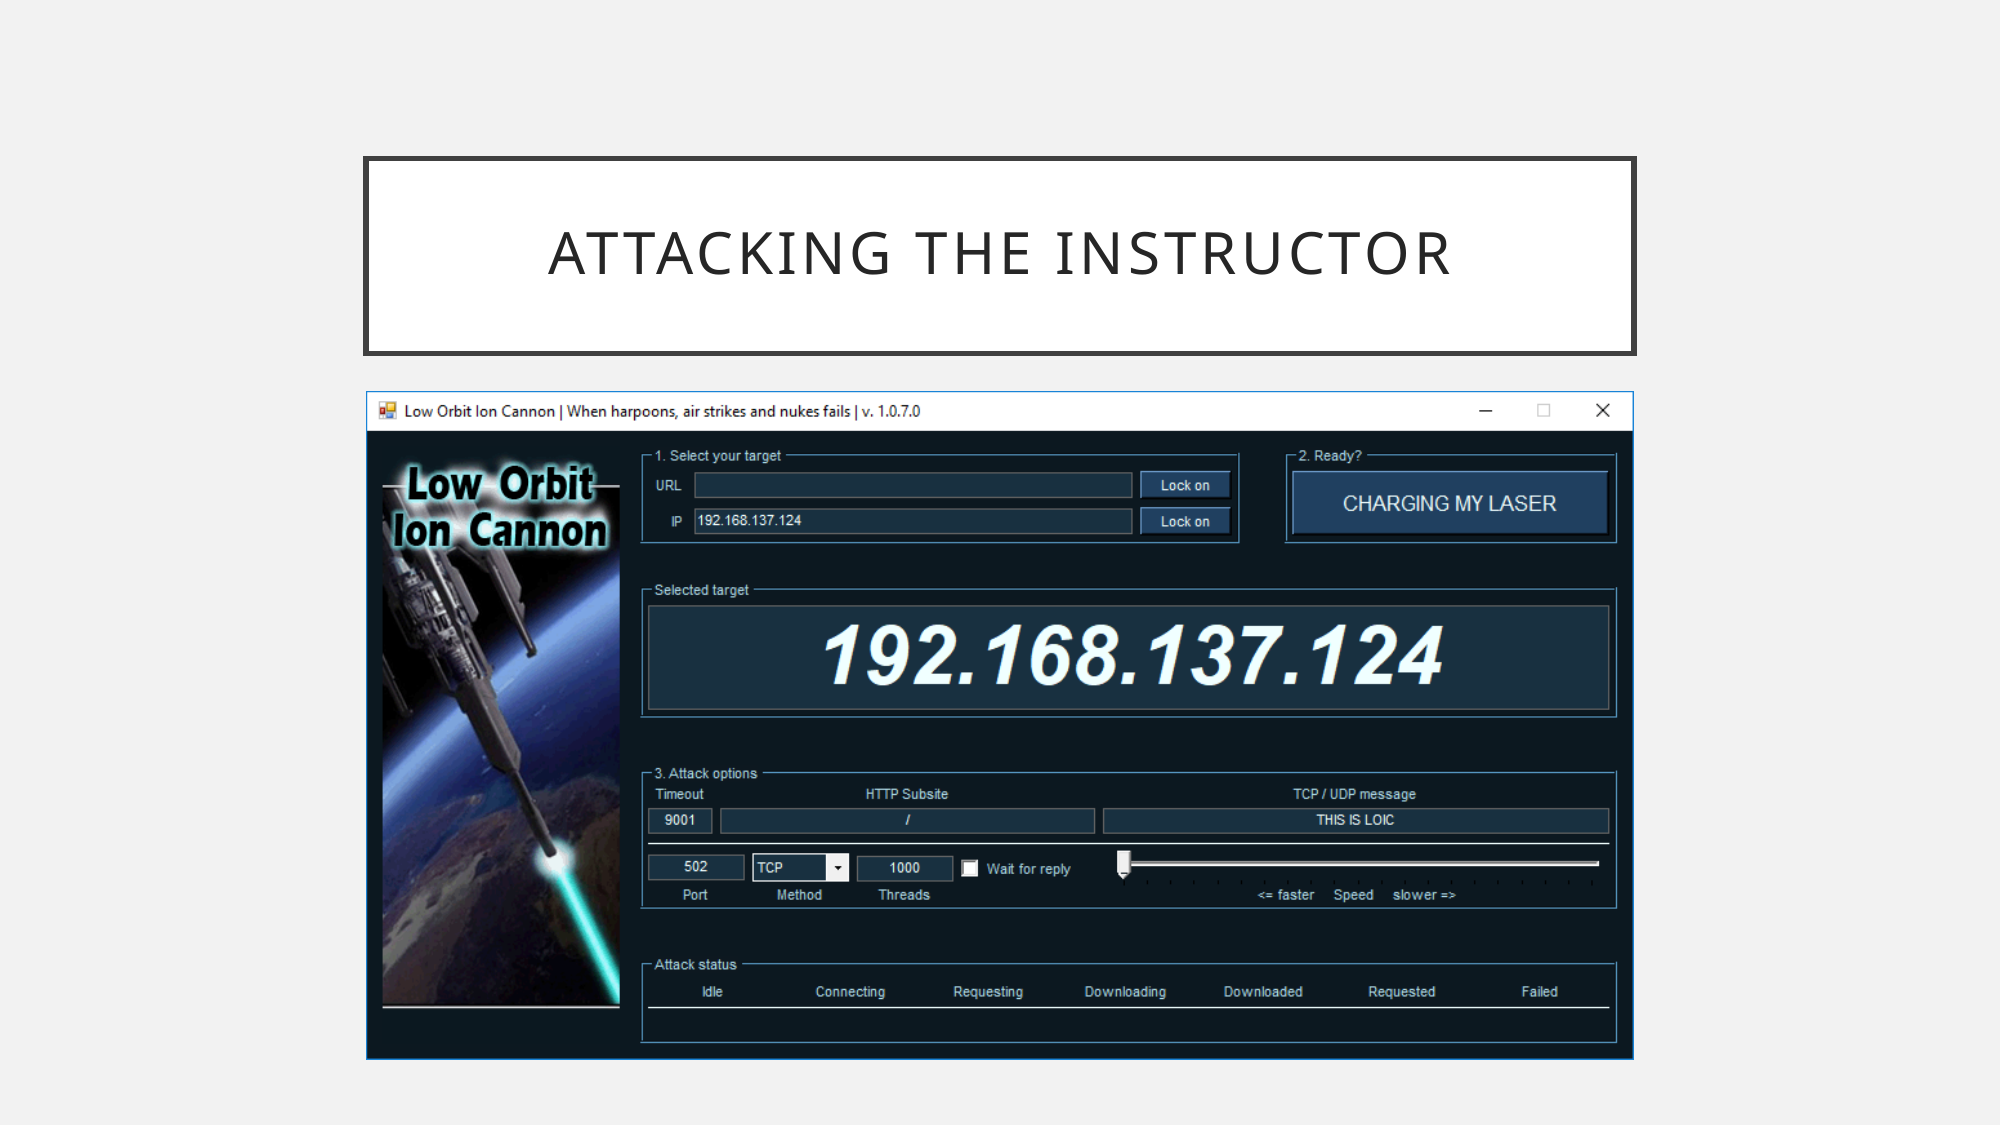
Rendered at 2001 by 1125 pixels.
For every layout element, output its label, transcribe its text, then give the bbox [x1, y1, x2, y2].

picture [365, 391, 1634, 1060]
title Attacking the Instructor [363, 156, 1637, 356]
